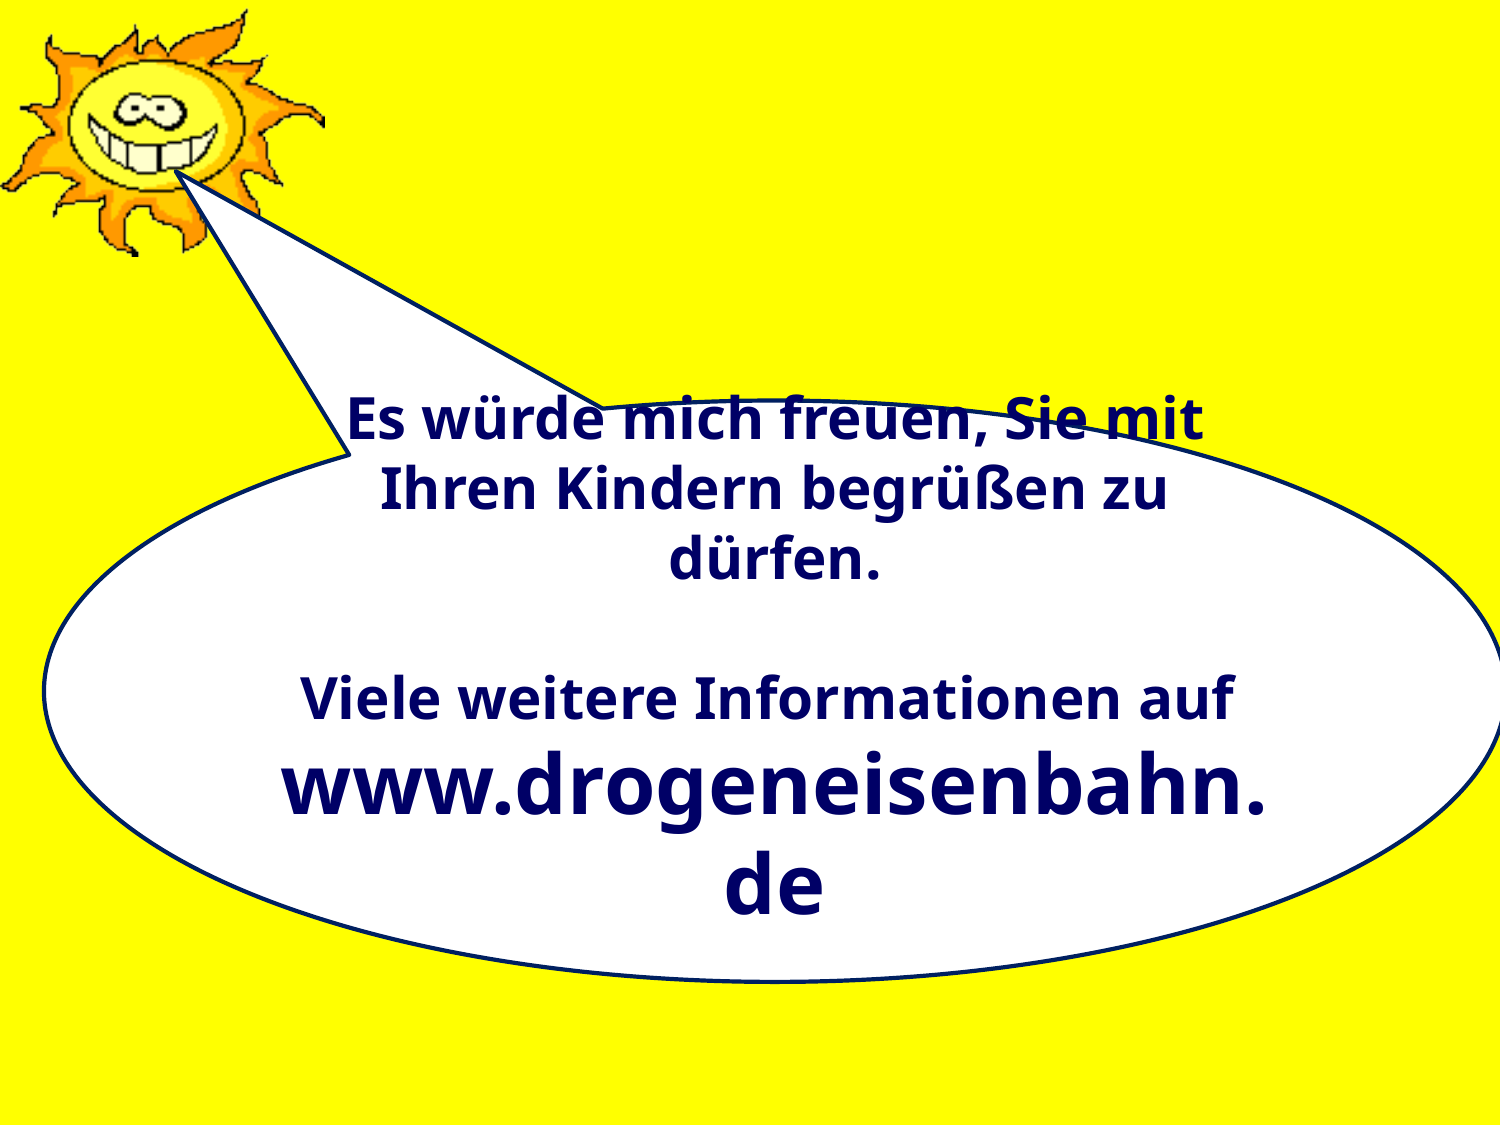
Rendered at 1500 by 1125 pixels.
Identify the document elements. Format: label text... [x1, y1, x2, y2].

picture [0, 0, 325, 257]
text_box Es würde mich freuen, Sie mit Ihren Kindern begrüßen zu dürfen. Viele weitere Informationen auf www.drogeneisenbahn.de [41, 254, 1500, 985]
